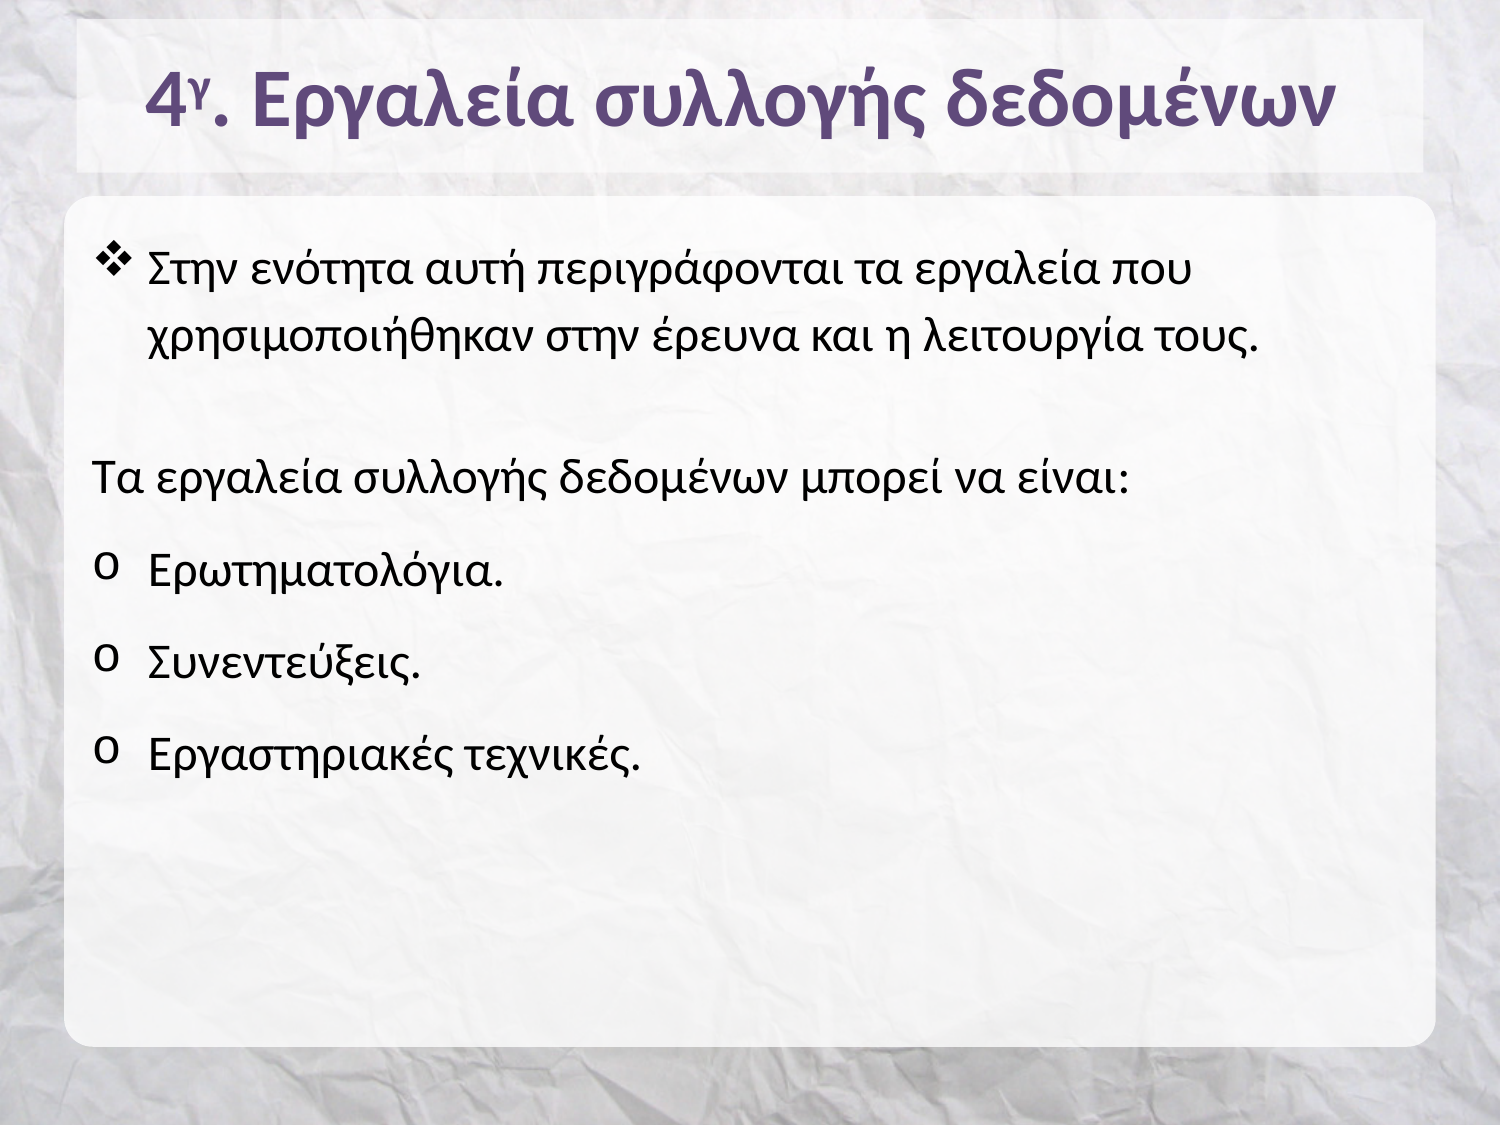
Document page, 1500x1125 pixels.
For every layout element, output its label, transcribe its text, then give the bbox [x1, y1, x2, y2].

title 4γ. Εργαλεία συλλογής δεδομένων [76, 19, 1427, 169]
picture [0, 0, 1500, 1125]
list Στην ενότητα αυτή περιγράφονται τα εργαλεία που χρησιμοποιήθηκαν στην έρευνα και η λειτουργία τους. Τα εργαλεία συλλογής δεδομένων μπορεί να είναι: Ερωτηματολόγια. Συνεντεύξεις. Εργαστηριακές τεχνικές. [76, 219, 1425, 1047]
